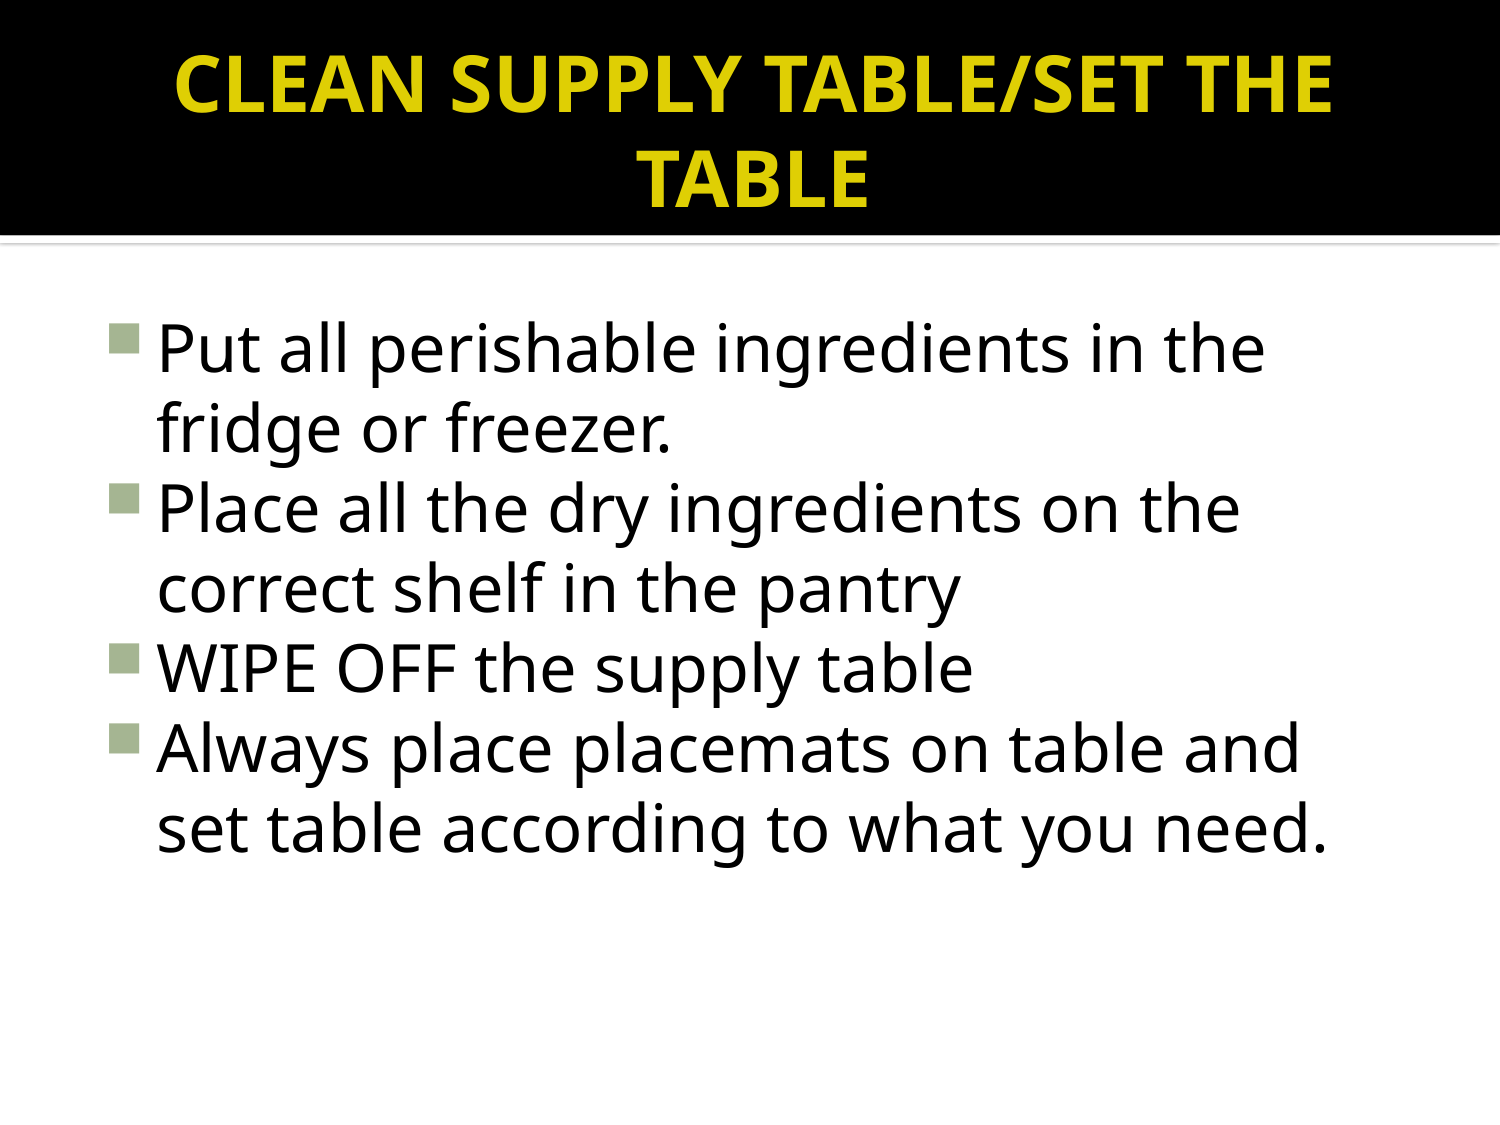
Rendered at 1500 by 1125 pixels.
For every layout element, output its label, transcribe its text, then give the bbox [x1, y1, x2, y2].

title CLEAN SUPPLY TABLE/SET THE TABLE [75, 25, 1425, 231]
list Put all perishable ingredients in the fridge or freezer. Place all the dry ingredients on the correct shelf in the pantry WIPE OFF the supply table Always place placemats on table and set table according to what you need. [75, 291, 1425, 1050]
